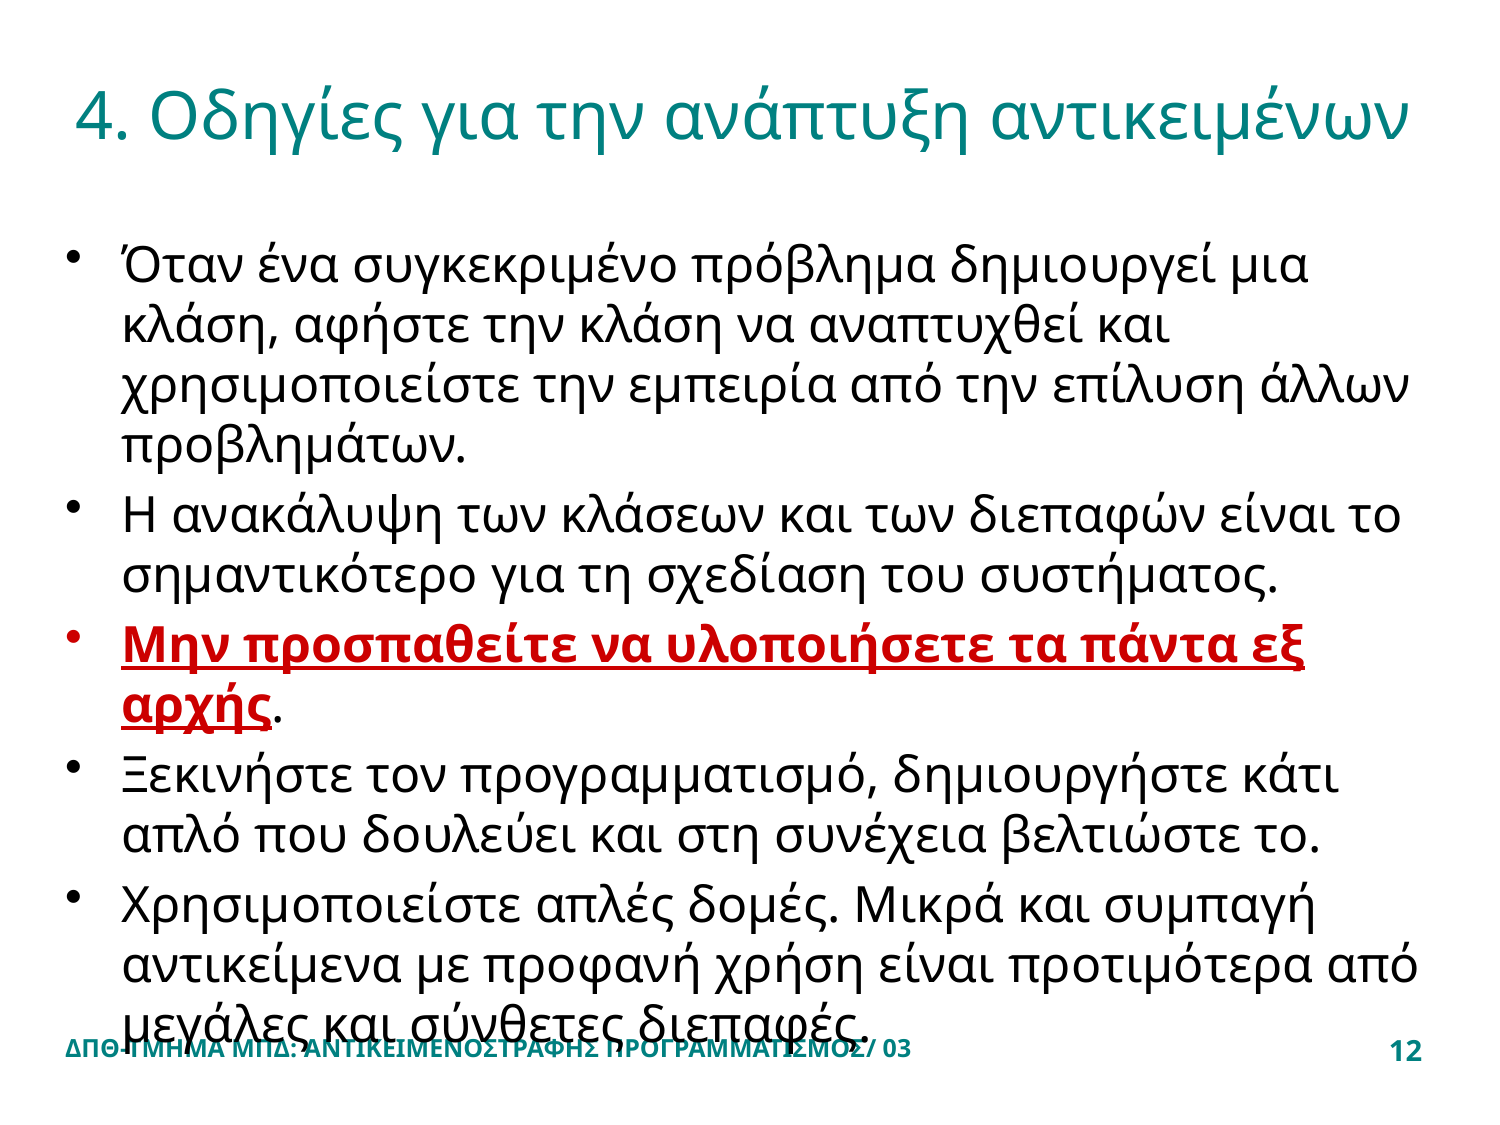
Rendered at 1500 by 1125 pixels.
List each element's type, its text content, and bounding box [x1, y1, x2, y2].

footer ΔΠΘ-ΤΜΗΜΑ ΜΠΔ: ΑΝΤΙΚΕΙΜΕΝΟΣΤΡΑΦΗΣ ΠΡΟΓΡΑΜΜΑΤΙΣΜΟΣ/ 03 [50, 1025, 1213, 1100]
list Όταν ένα συγκεκριμένο πρόβλημα δημιουργεί μια κλάση, αφήστε την κλάση να αναπτυχθεί και χρησιμοποιείστε την εμπειρία από την επίλυση άλλων προβλημάτων. Η ανακάλυψη των κλάσεων και των διεπαφών είναι το σημαντικότερο για τη σχεδίαση του συστήματος. Μην προσπαθείτε να υλοποιήσετε τα πάντα εξ αρχής. Ξεκινήστε τον προγραμματισμό, δημιουργήστε κάτι απλό που δουλεύει και στη συνέχεια βελτιώστε το. Χρησιμοποιείστε απλές δομές. Μικρά και συμπαγή αντικείμενα με προφανή χρήση είναι προτιμότερα από μεγάλες και σύνθετες διεπαφές. [50, 224, 1450, 1000]
slide_number 12 [1250, 1025, 1438, 1100]
title 4. Οδηγίες για την ανάπτυξη αντικειμένων [50, 50, 1438, 175]
